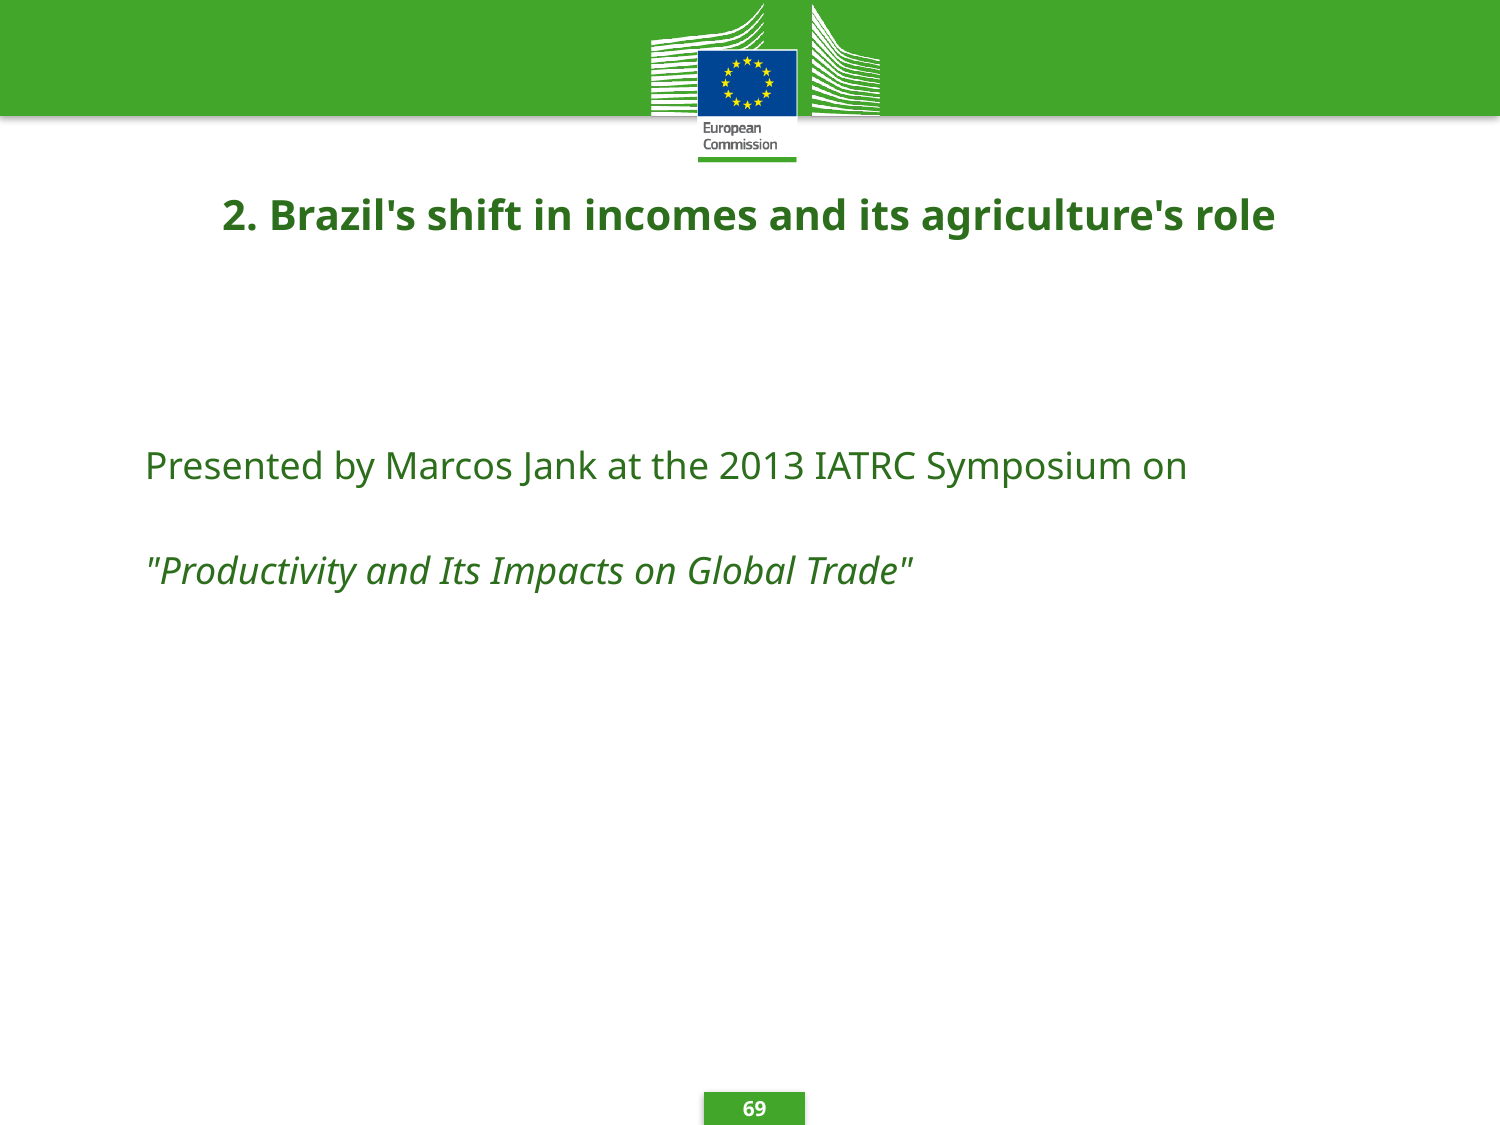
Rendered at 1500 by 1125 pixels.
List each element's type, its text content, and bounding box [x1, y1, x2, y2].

list Presented by Marcos Jank at the 2013 IATRC Symposium on "Productivity and Its Impacts on Global Trade" [129, 349, 1370, 870]
slide_number 69 [703, 1088, 807, 1125]
picture [614, 3, 880, 172]
title 2. Brazil's shift in incomes and its agriculture's role [50, 172, 1459, 256]
